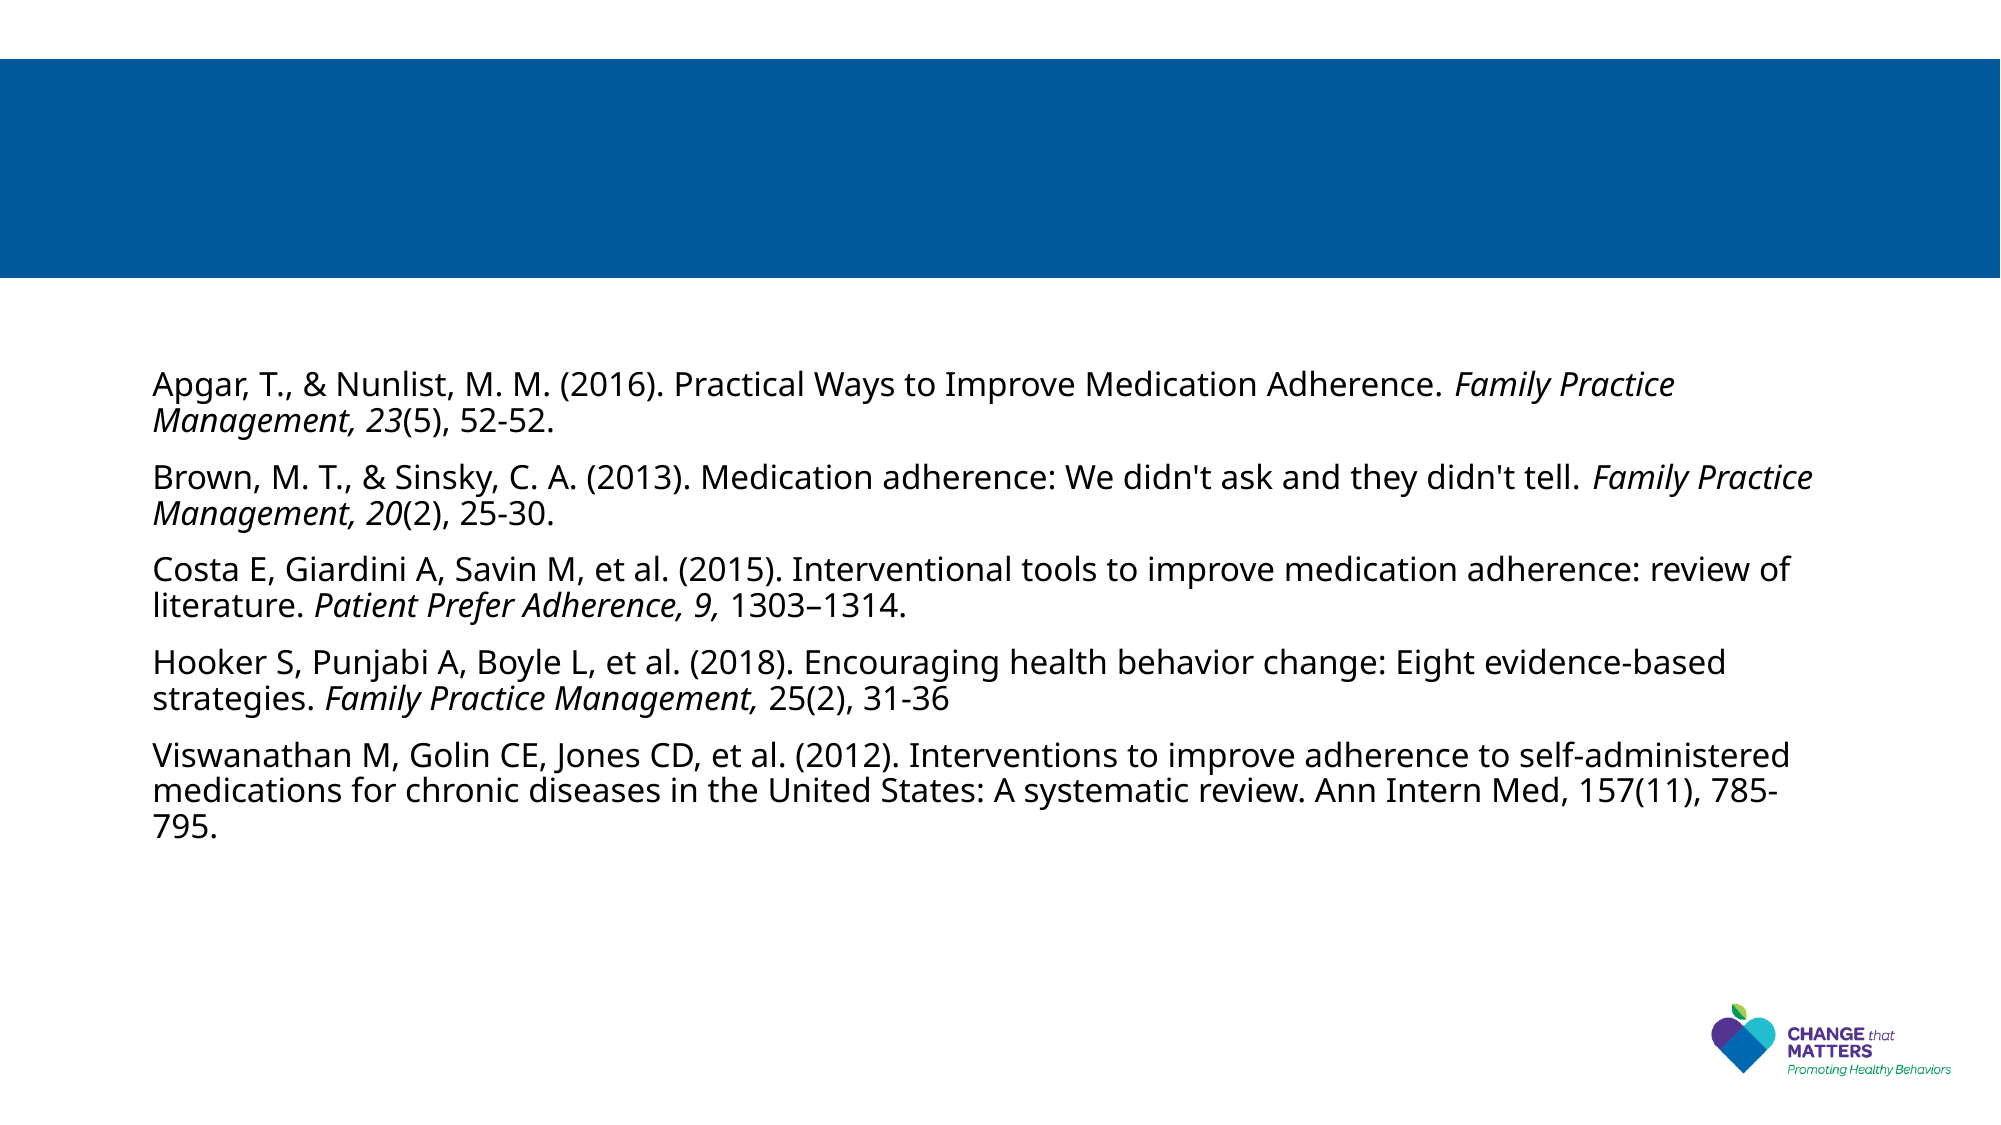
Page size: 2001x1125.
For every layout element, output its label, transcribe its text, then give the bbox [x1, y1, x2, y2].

text_box [0, 59, 2000, 278]
picture [1683, 988, 1979, 1111]
list Apgar, T., & Nunlist, M. M. (2016). Practical Ways to Improve Medication Adherence. Family Practice Management, 23(5), 52-52. Brown, M. T., & Sinsky, C. A. (2013). Medication adherence: We didn't ask and they didn't tell. Family Practice Management, 20(2), 25-30. Costa E, Giardini A, Savin M, et al. (2015). Interventional tools to improve medication adherence: review of literature. Patient Prefer Adherence, 9, 1303–1314. Hooker S, Punjabi A, Boyle L, et al. (2018). Encouraging health behavior change: Eight evidence-based strategies. Family Practice Management, 25(2), 31-36 Viswanathan M, Golin CE, Jones CD, et al. (2012). Interventions to improve adherence to self-administered medications for chronic diseases in the United States: A systematic review. Ann Intern Med, 157(11), 785-795. [137, 299, 1863, 1014]
